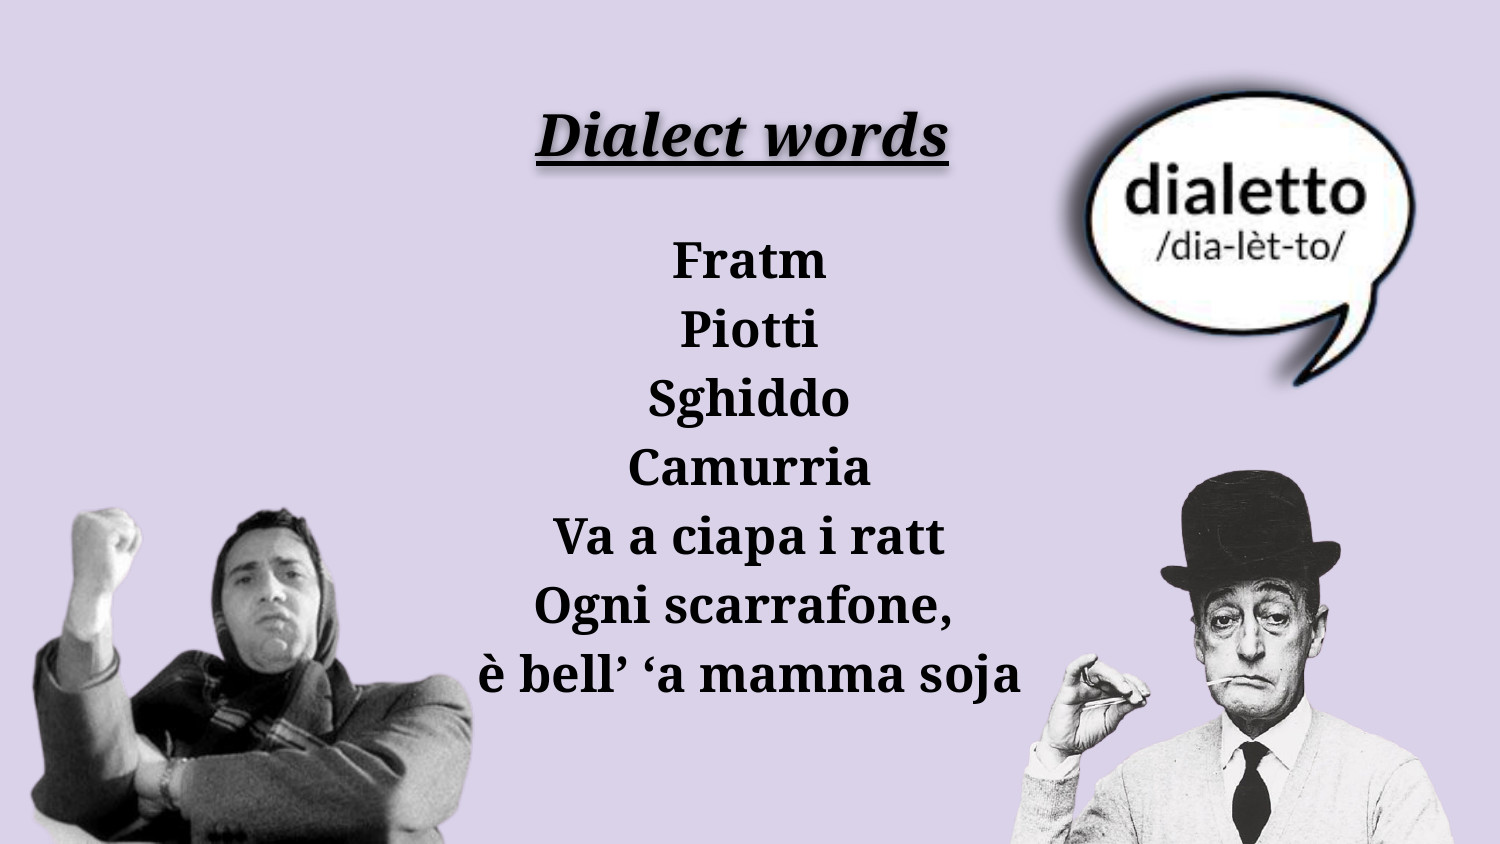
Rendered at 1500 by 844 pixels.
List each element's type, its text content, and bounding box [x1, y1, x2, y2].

text_box Dialect words [521, 83, 902, 184]
text_box Fratm Piotti Sghiddo Camurria Va a ciapa i ratt Ogni scarrafone, è bell’ ‘a mamma soja [452, 204, 1048, 718]
picture [992, 463, 1500, 844]
picture [0, 444, 507, 844]
picture [935, 59, 1500, 423]
